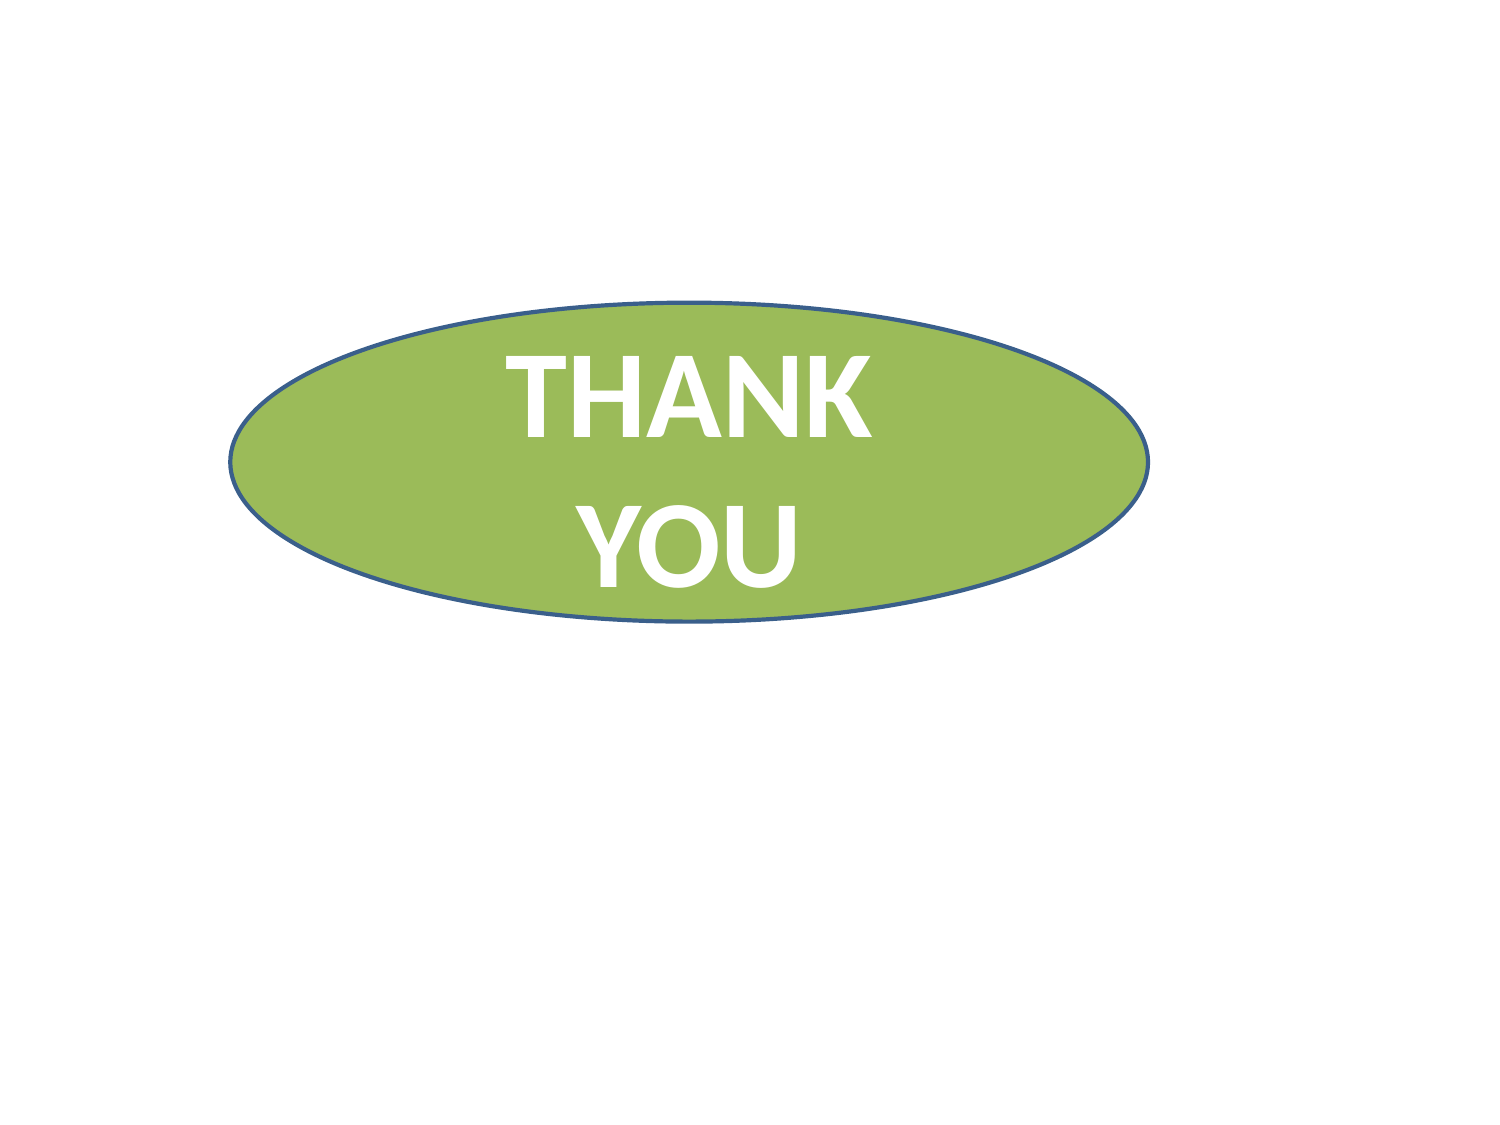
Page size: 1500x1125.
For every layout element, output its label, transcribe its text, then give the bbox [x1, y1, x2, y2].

text_box THANK YOU [228, 300, 1151, 624]
